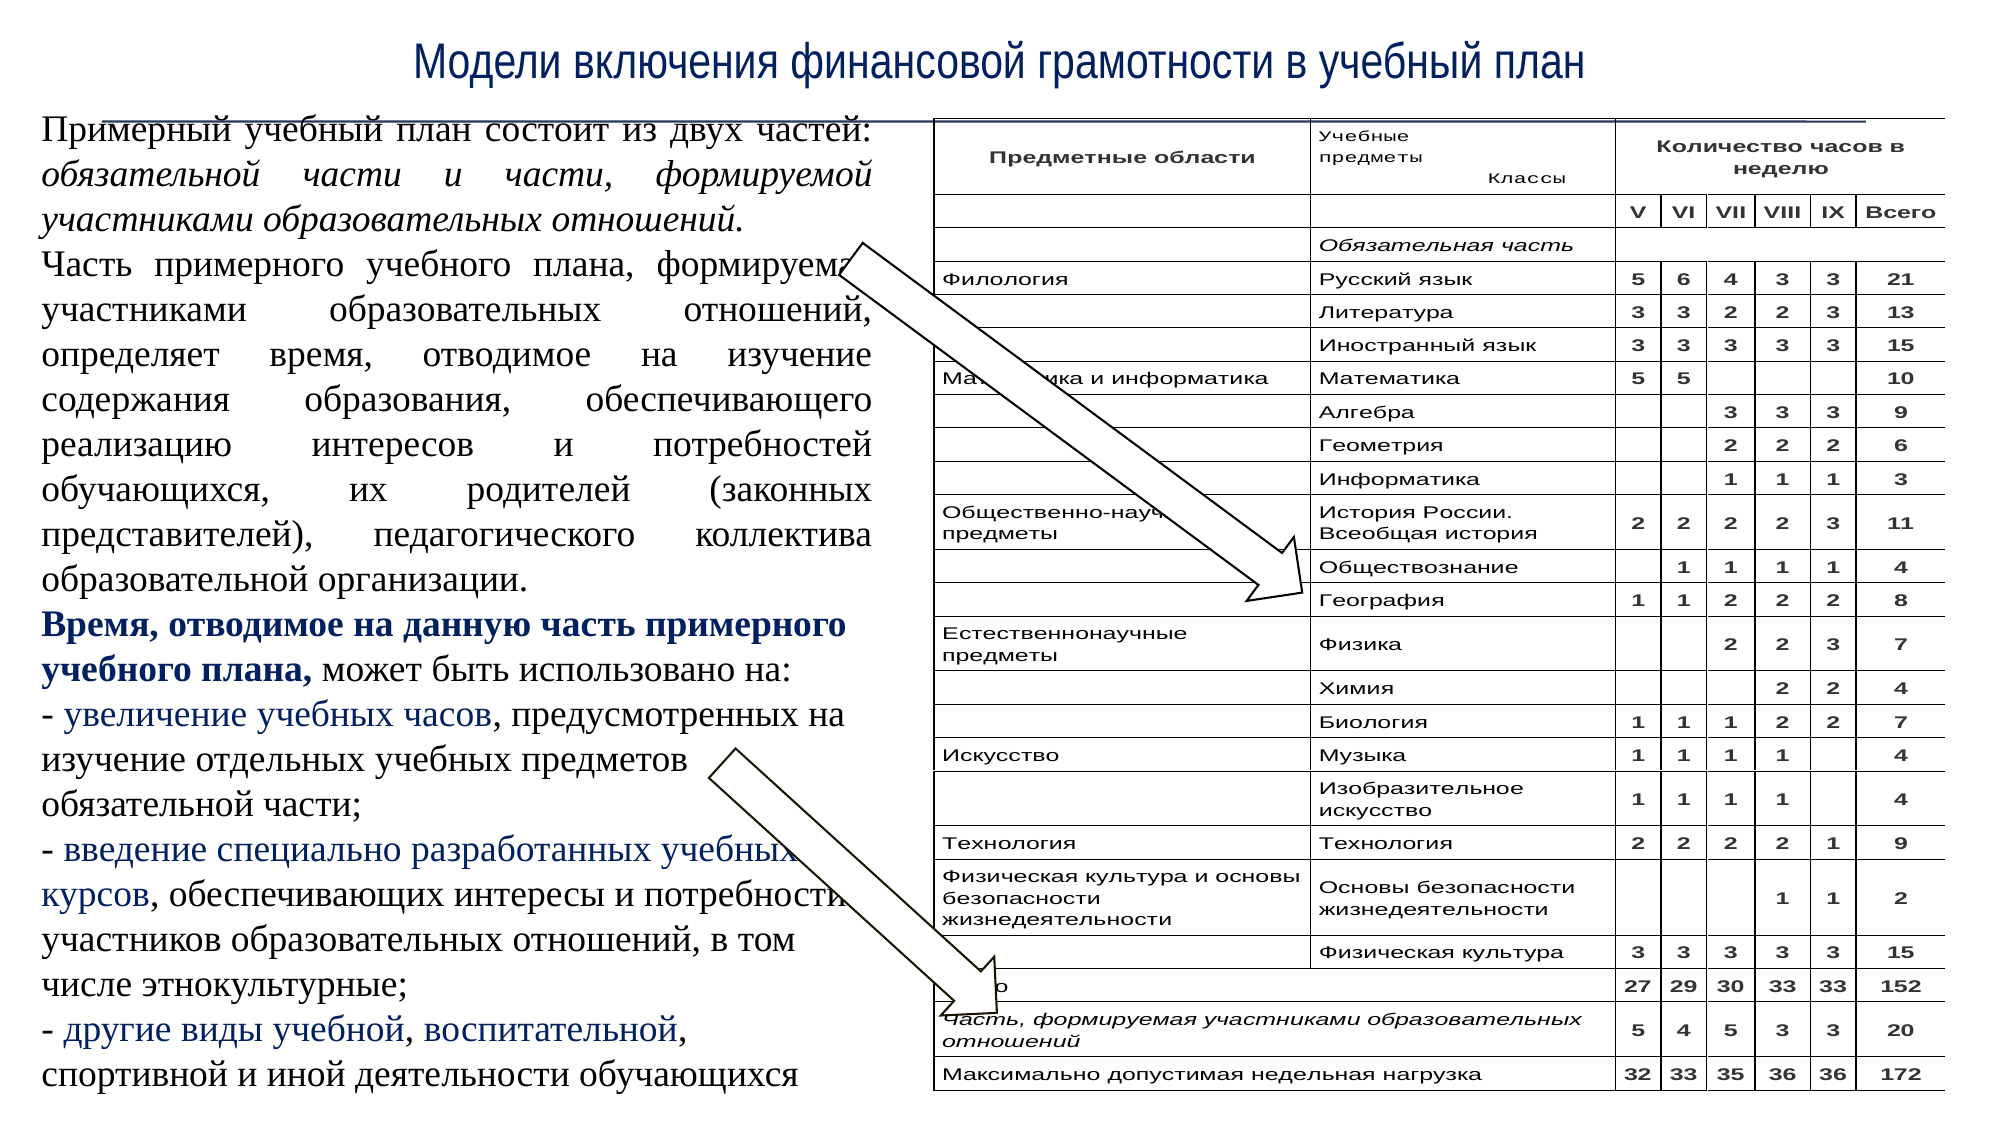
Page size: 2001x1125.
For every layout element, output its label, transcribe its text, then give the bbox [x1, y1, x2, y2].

text_box [707, 747, 933, 983]
picture [933, 117, 1945, 1125]
text_box Примерный учебный план состоит из двух частей: обязательной части и части, формируемой участниками образовательных отношений. Часть примерного учебного плана, формируемая участниками образовательных отношений, определяет время, отводимое на изучение содержания образования, обеспечивающего реализацию интересов и потребностей обучающихся, их родителей (законных представителей), педагогического коллектива образовательной организации. Время, отводимое на данную часть примерного учебного плана, может быть использовано на: - увеличение учебных часов, предусмотренных на изучение отдельных учебных предметов обязательной части; - введение специально разработанных учебных курсов, обеспечивающих интересы и потребности участников образовательных отношений, в том числе этнокультурные; - другие виды учебной, воспитательной, спортивной и иной деятельности обучающихся [26, 96, 888, 1101]
text_box Модели включения финансовой грамотности в учебный план [0, 0, 2000, 118]
text_box [837, 241, 933, 346]
